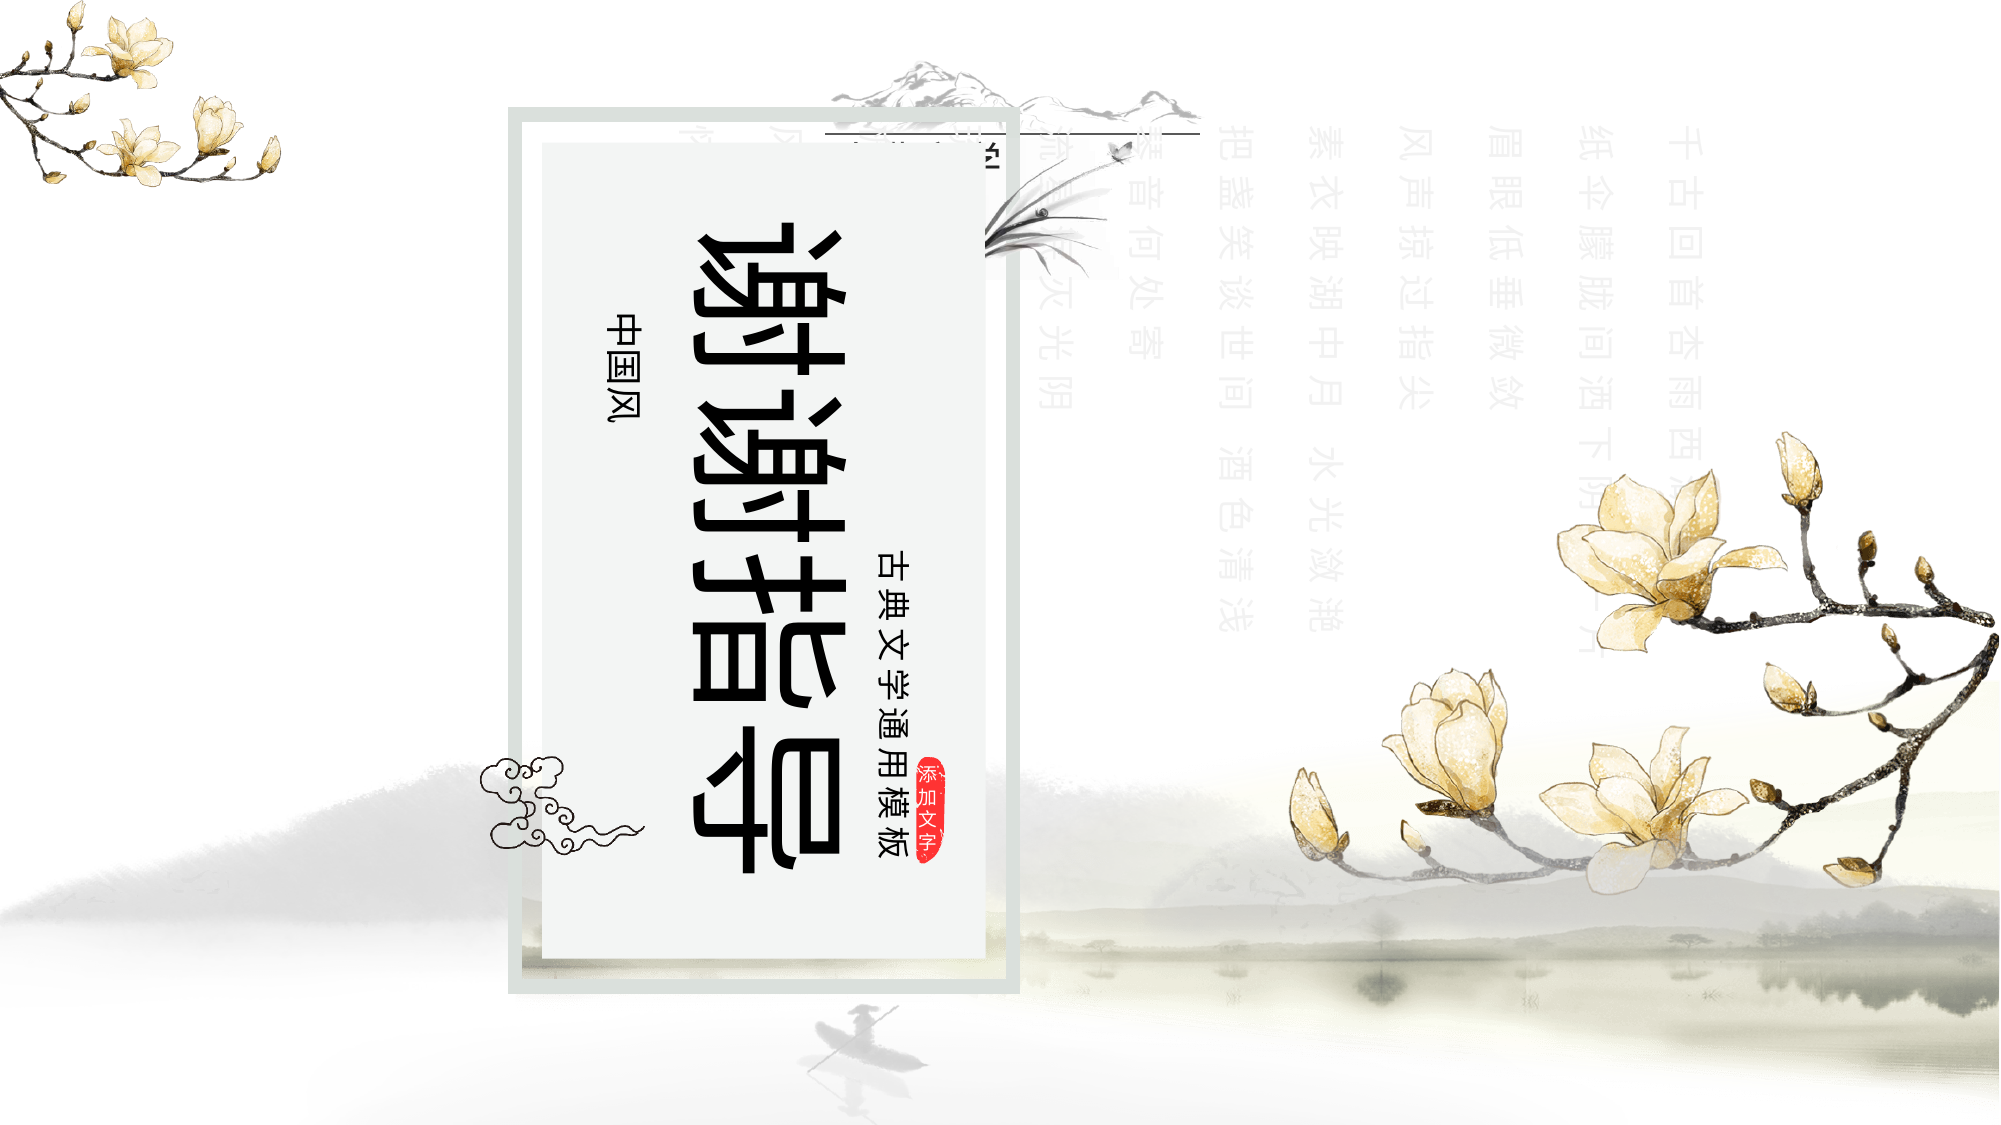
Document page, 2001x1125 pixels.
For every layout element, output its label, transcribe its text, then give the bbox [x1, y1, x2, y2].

picture [0, 0, 305, 197]
picture [0, 401, 2000, 1125]
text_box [904, 755, 946, 864]
picture [985, 138, 1140, 280]
picture [831, 36, 1222, 110]
text_box 千古回首杏雨西湖边 纸伞朦胧间洒下阴影一片 眉眼低垂微敛 风声掠过指尖 素衣映湖中月 水光潋滟 把盏笑谈世间 酒色清浅 琴音何处寄 流星泯灭光阴 琉璃月下冰冷的空气 檐下花灯熟悉记忆 风动烛火似已熄 怀念忘川夜空中流萤 [1020, 110, 1717, 401]
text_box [514, 114, 1013, 987]
